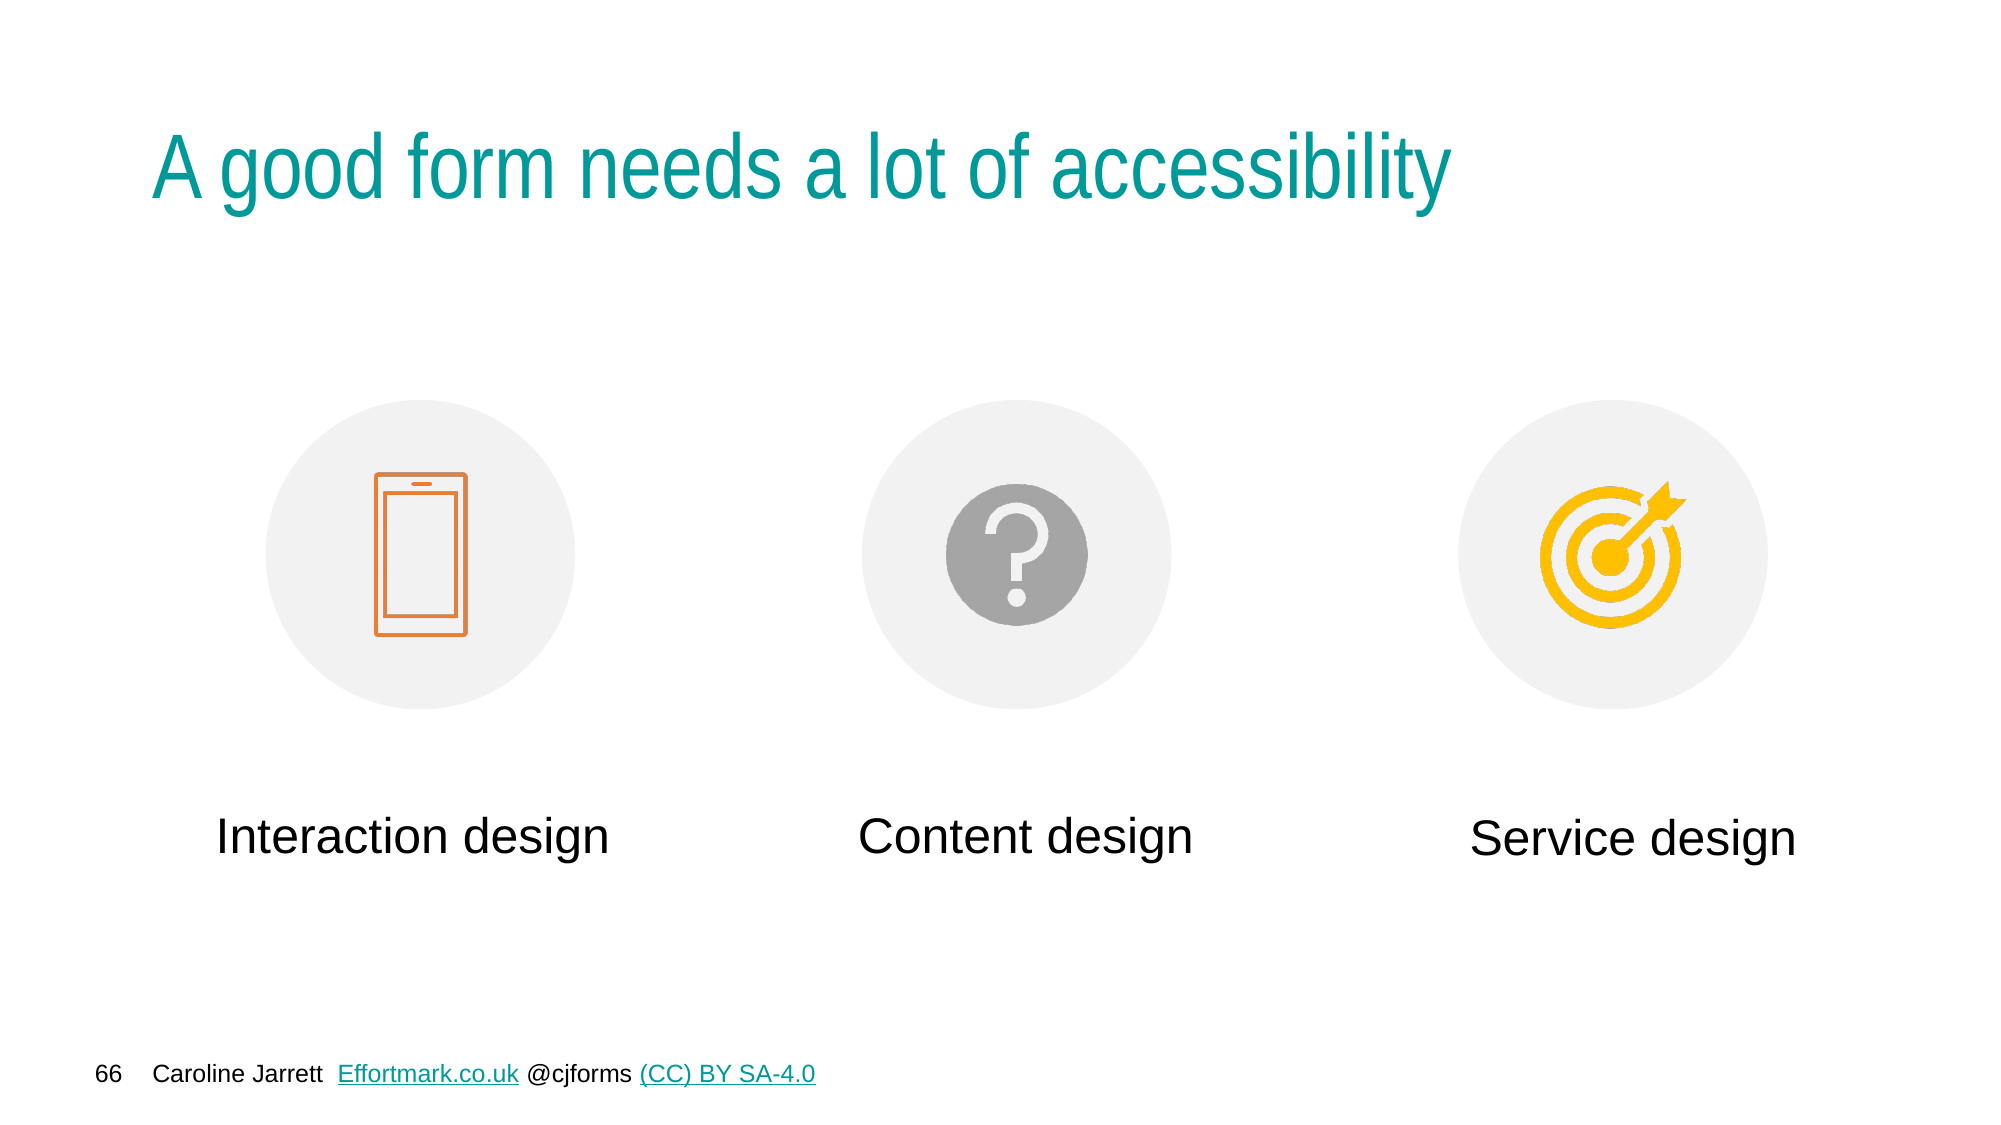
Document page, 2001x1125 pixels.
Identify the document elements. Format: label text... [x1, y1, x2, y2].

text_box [42, 399, 1841, 924]
title A good form needs a lot of accessibility [137, 59, 1863, 278]
